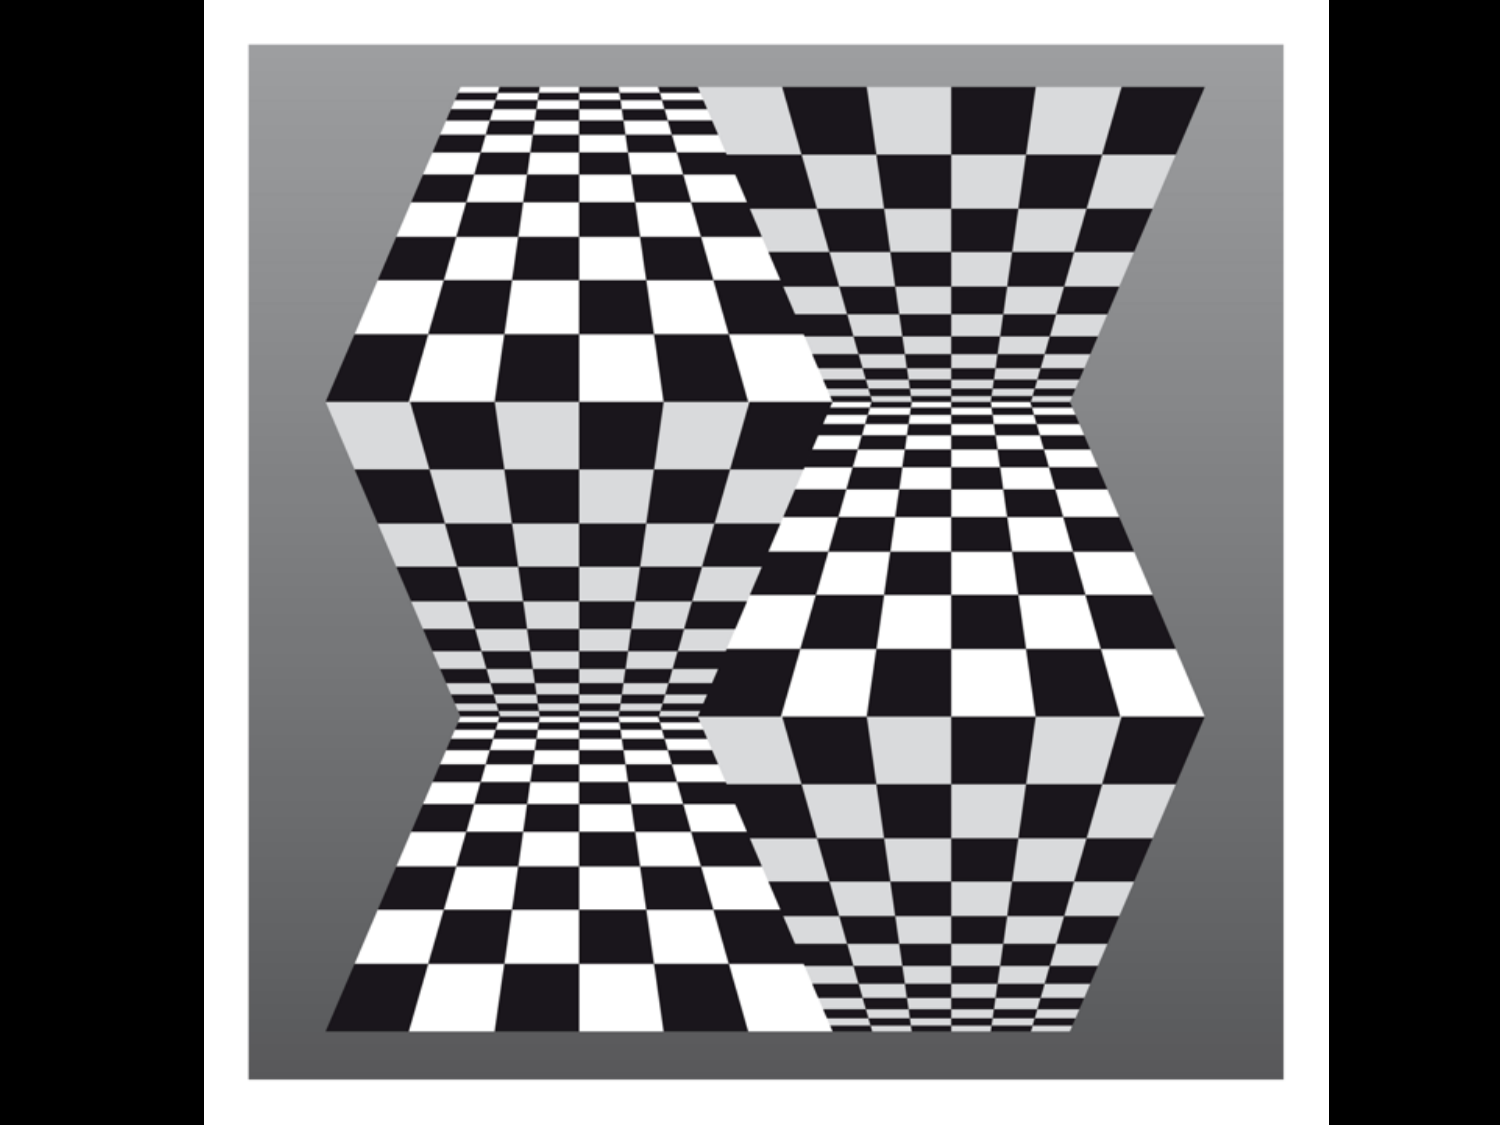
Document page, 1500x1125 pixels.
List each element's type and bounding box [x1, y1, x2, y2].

picture [204, 0, 1329, 1125]
